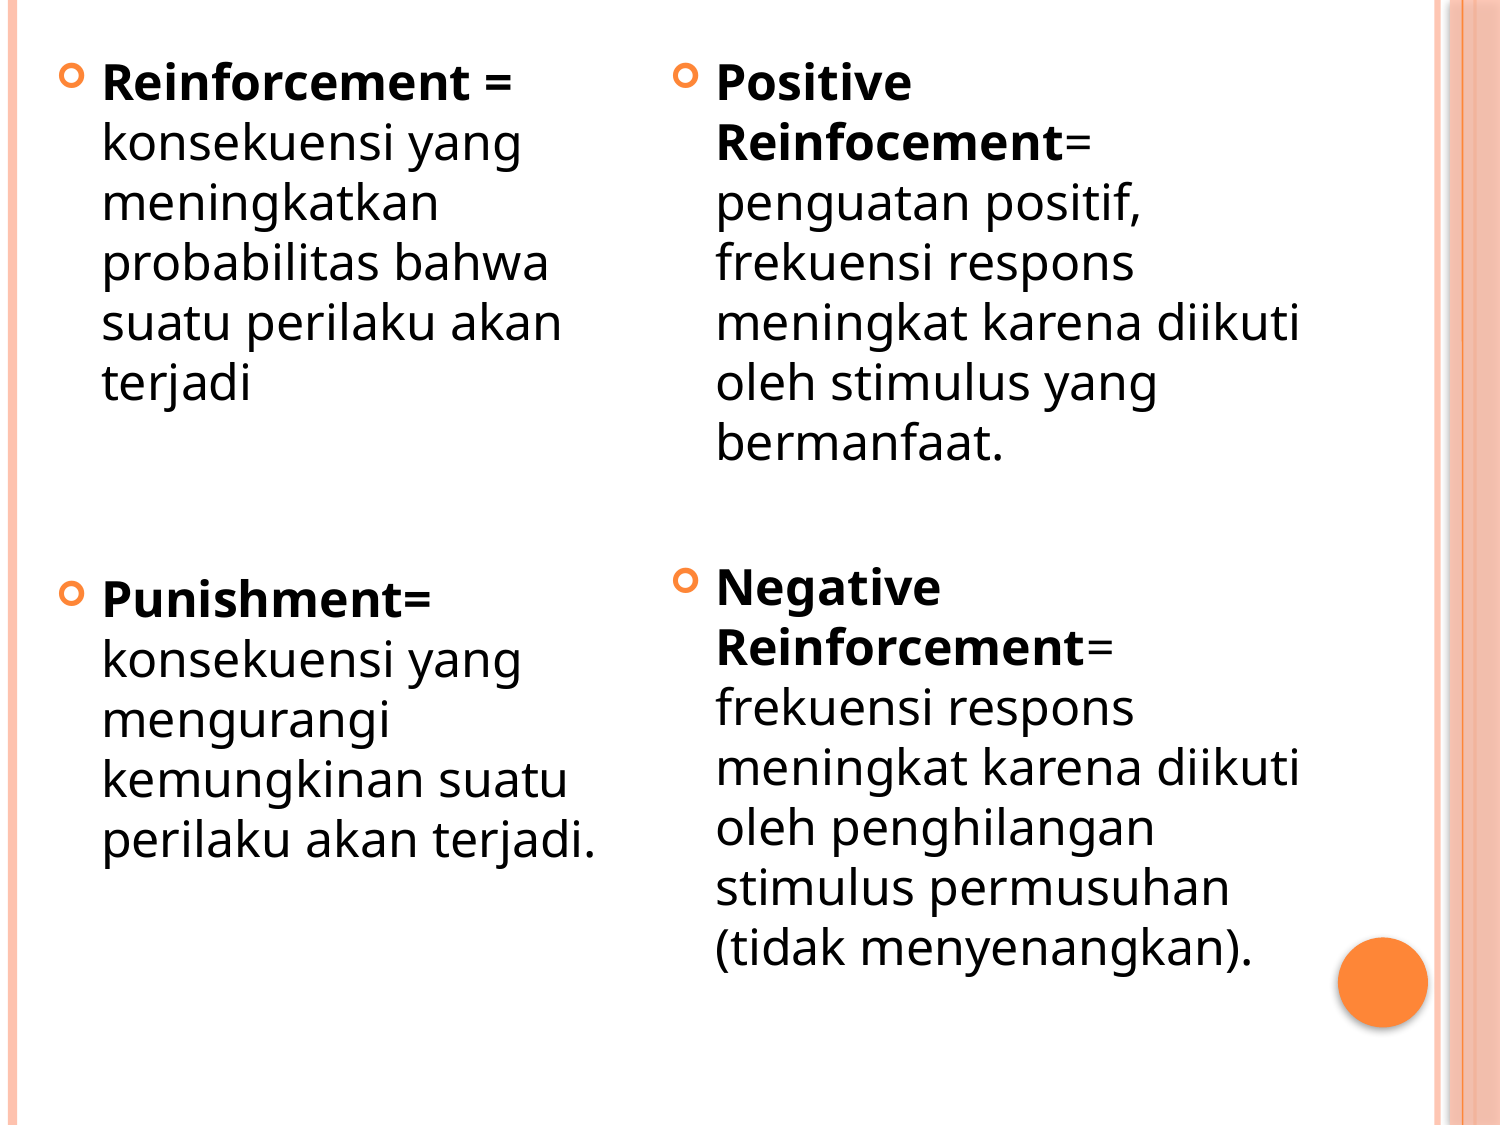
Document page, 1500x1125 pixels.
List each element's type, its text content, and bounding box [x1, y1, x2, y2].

list Reinforcement = konsekuensi yang meningkatkan probabilitas bahwa suatu perilaku akan terjadi Punishment= konsekuensi yang mengurangi kemungkinan suatu perilaku akan terjadi. [41, 42, 655, 1017]
list Positive Reinfocement= penguatan positif, frekuensi respons meningkat karena diikuti oleh stimulus yang bermanfaat. Negative Reinforcement= frekuensi respons meningkat karena diikuti oleh penghilangan stimulus permusuhan (tidak menyenangkan). [655, 42, 1318, 1017]
